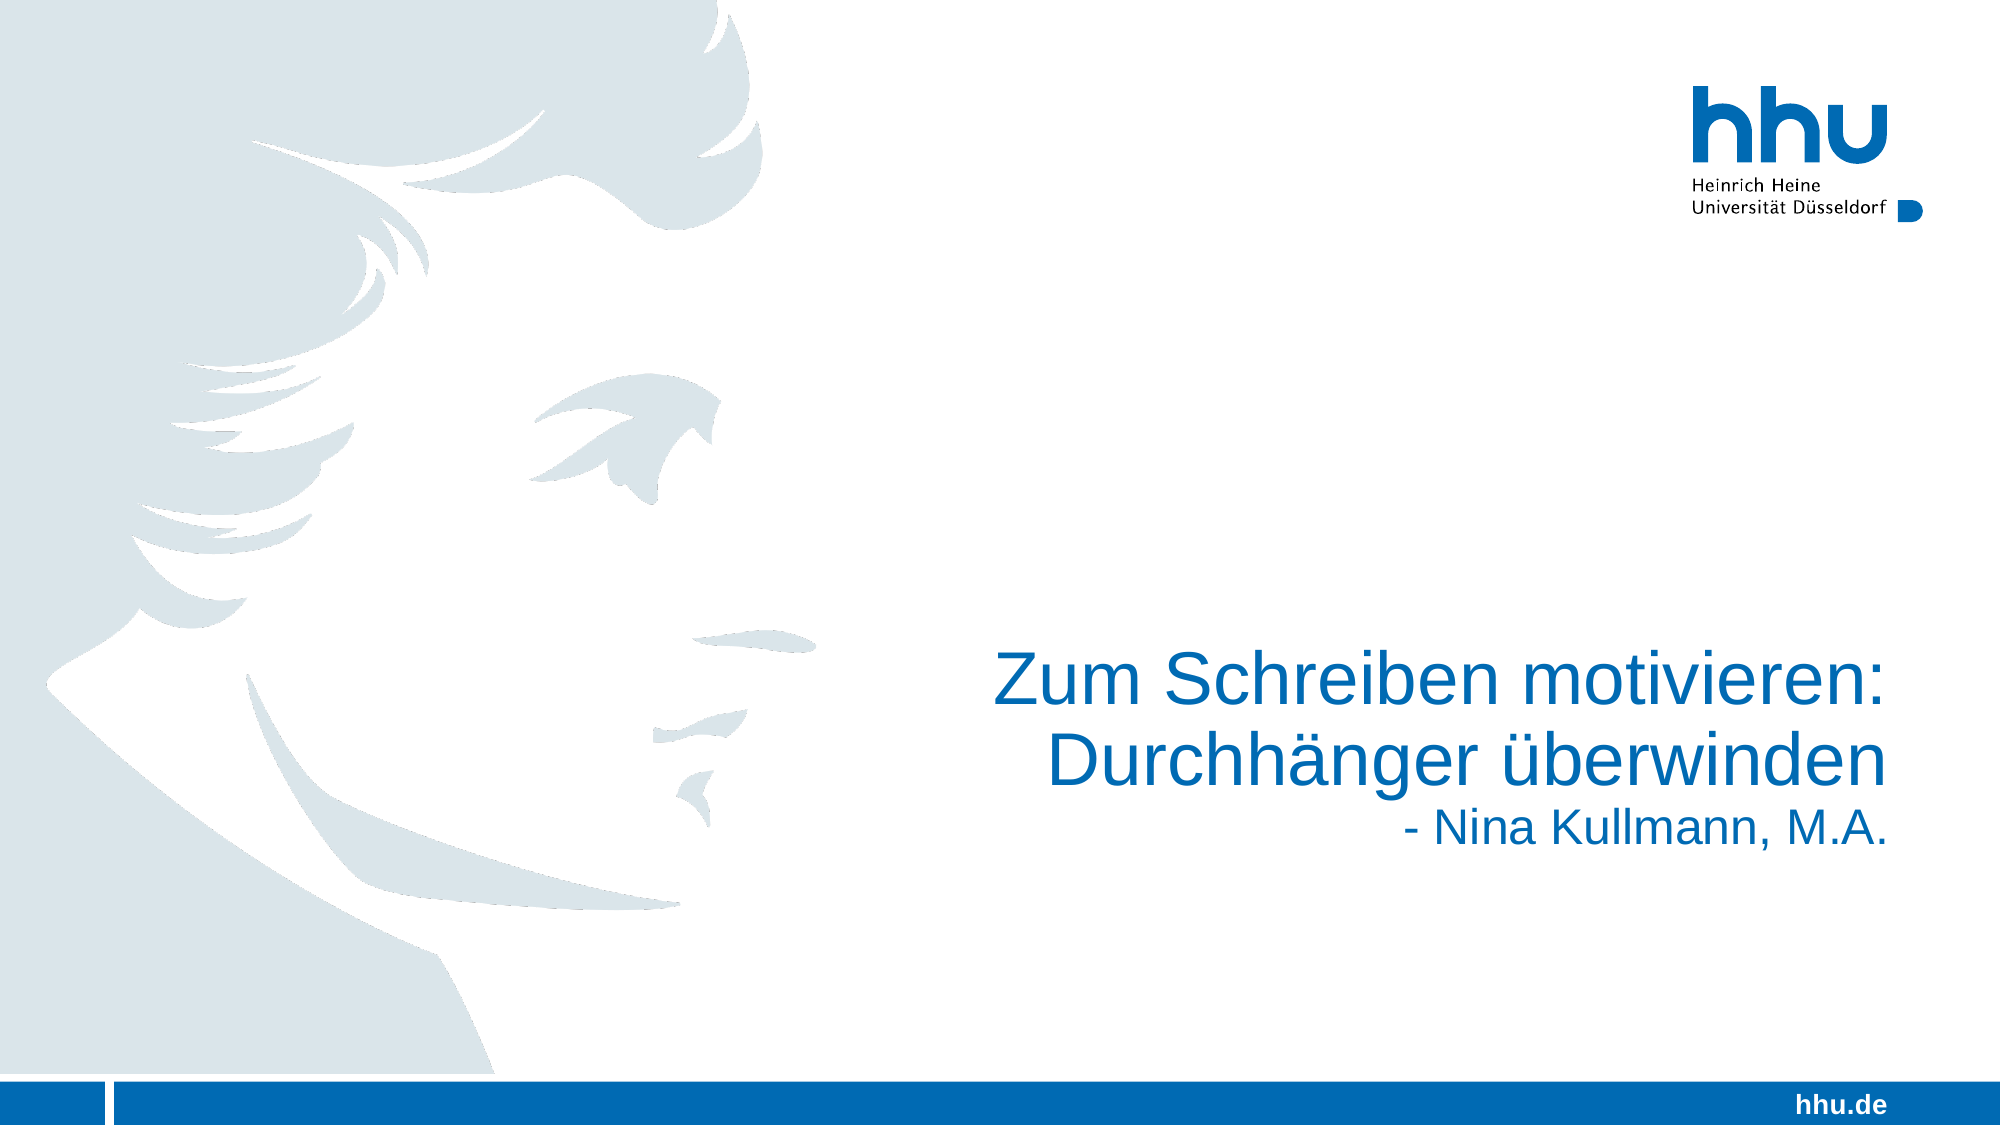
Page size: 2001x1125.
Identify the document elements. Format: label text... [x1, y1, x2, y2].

picture [0, 0, 817, 1074]
title Zum Schreiben motivieren: Durchhänger überwinden - Nina Kullmann, M.A. [599, 654, 1890, 856]
